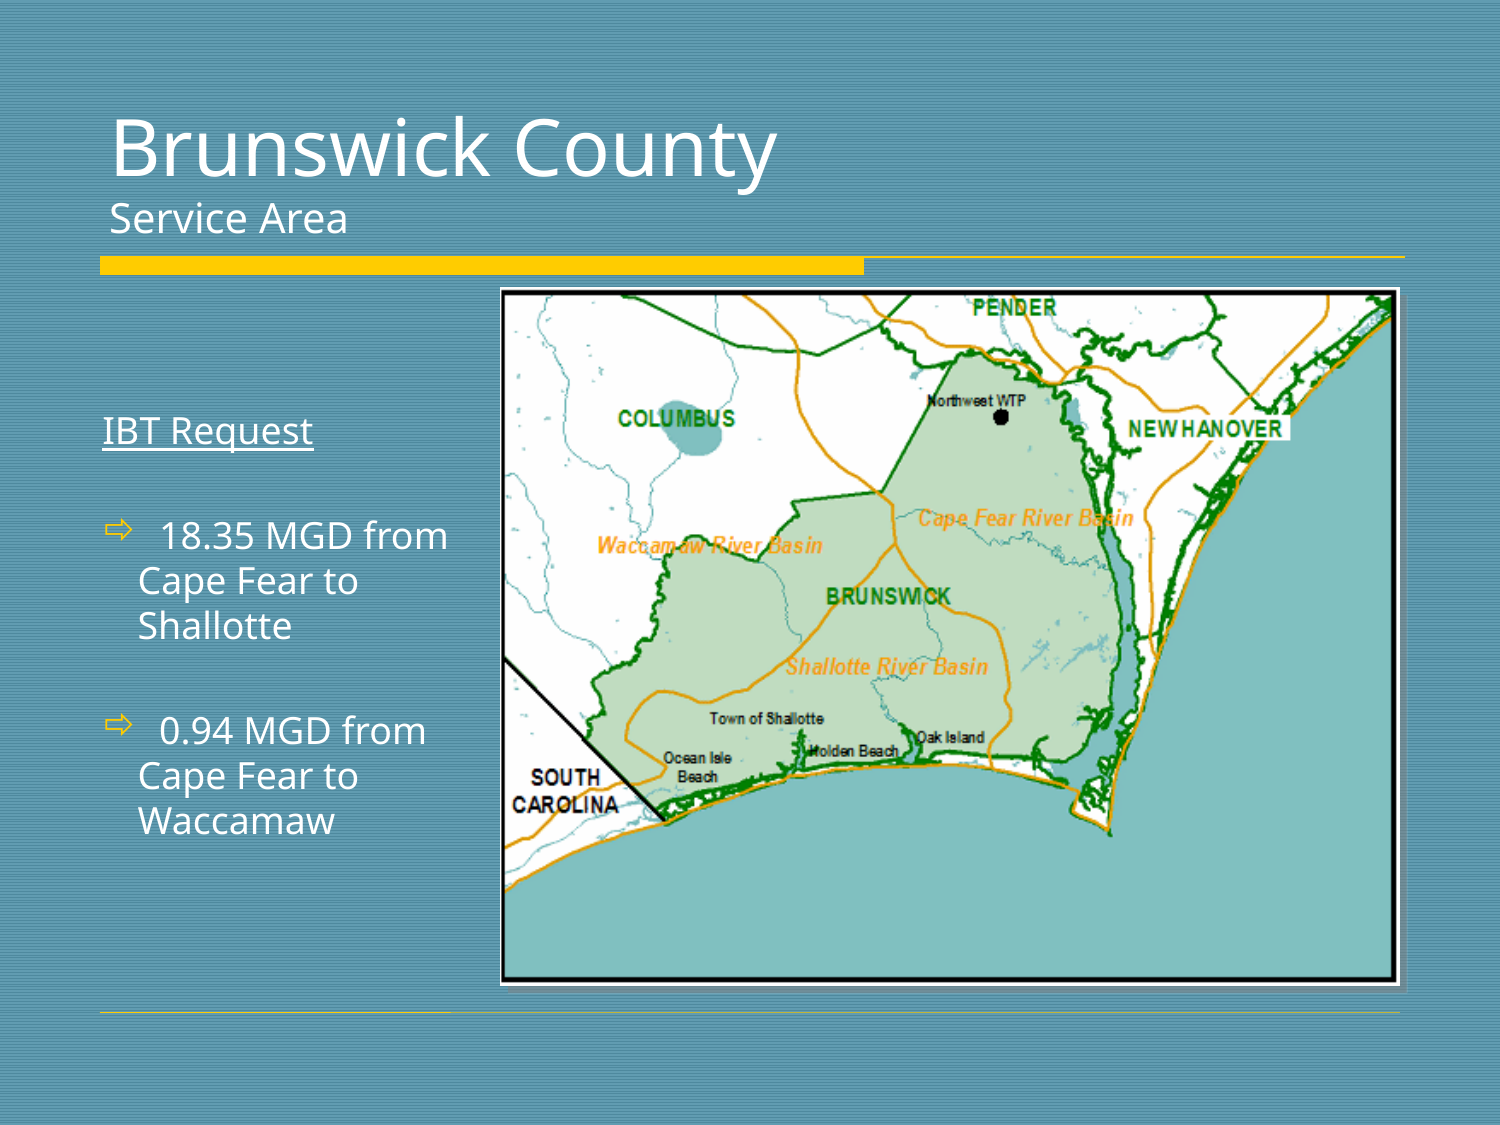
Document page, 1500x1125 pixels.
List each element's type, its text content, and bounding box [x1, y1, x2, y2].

title Brunswick County Service Area [94, 50, 1407, 250]
text_box IBT Request 18.35 MGD from Cape Fear to Shallotte 0.94 MGD from Cape Fear to Waccamaw [87, 399, 475, 850]
picture [499, 287, 1401, 987]
